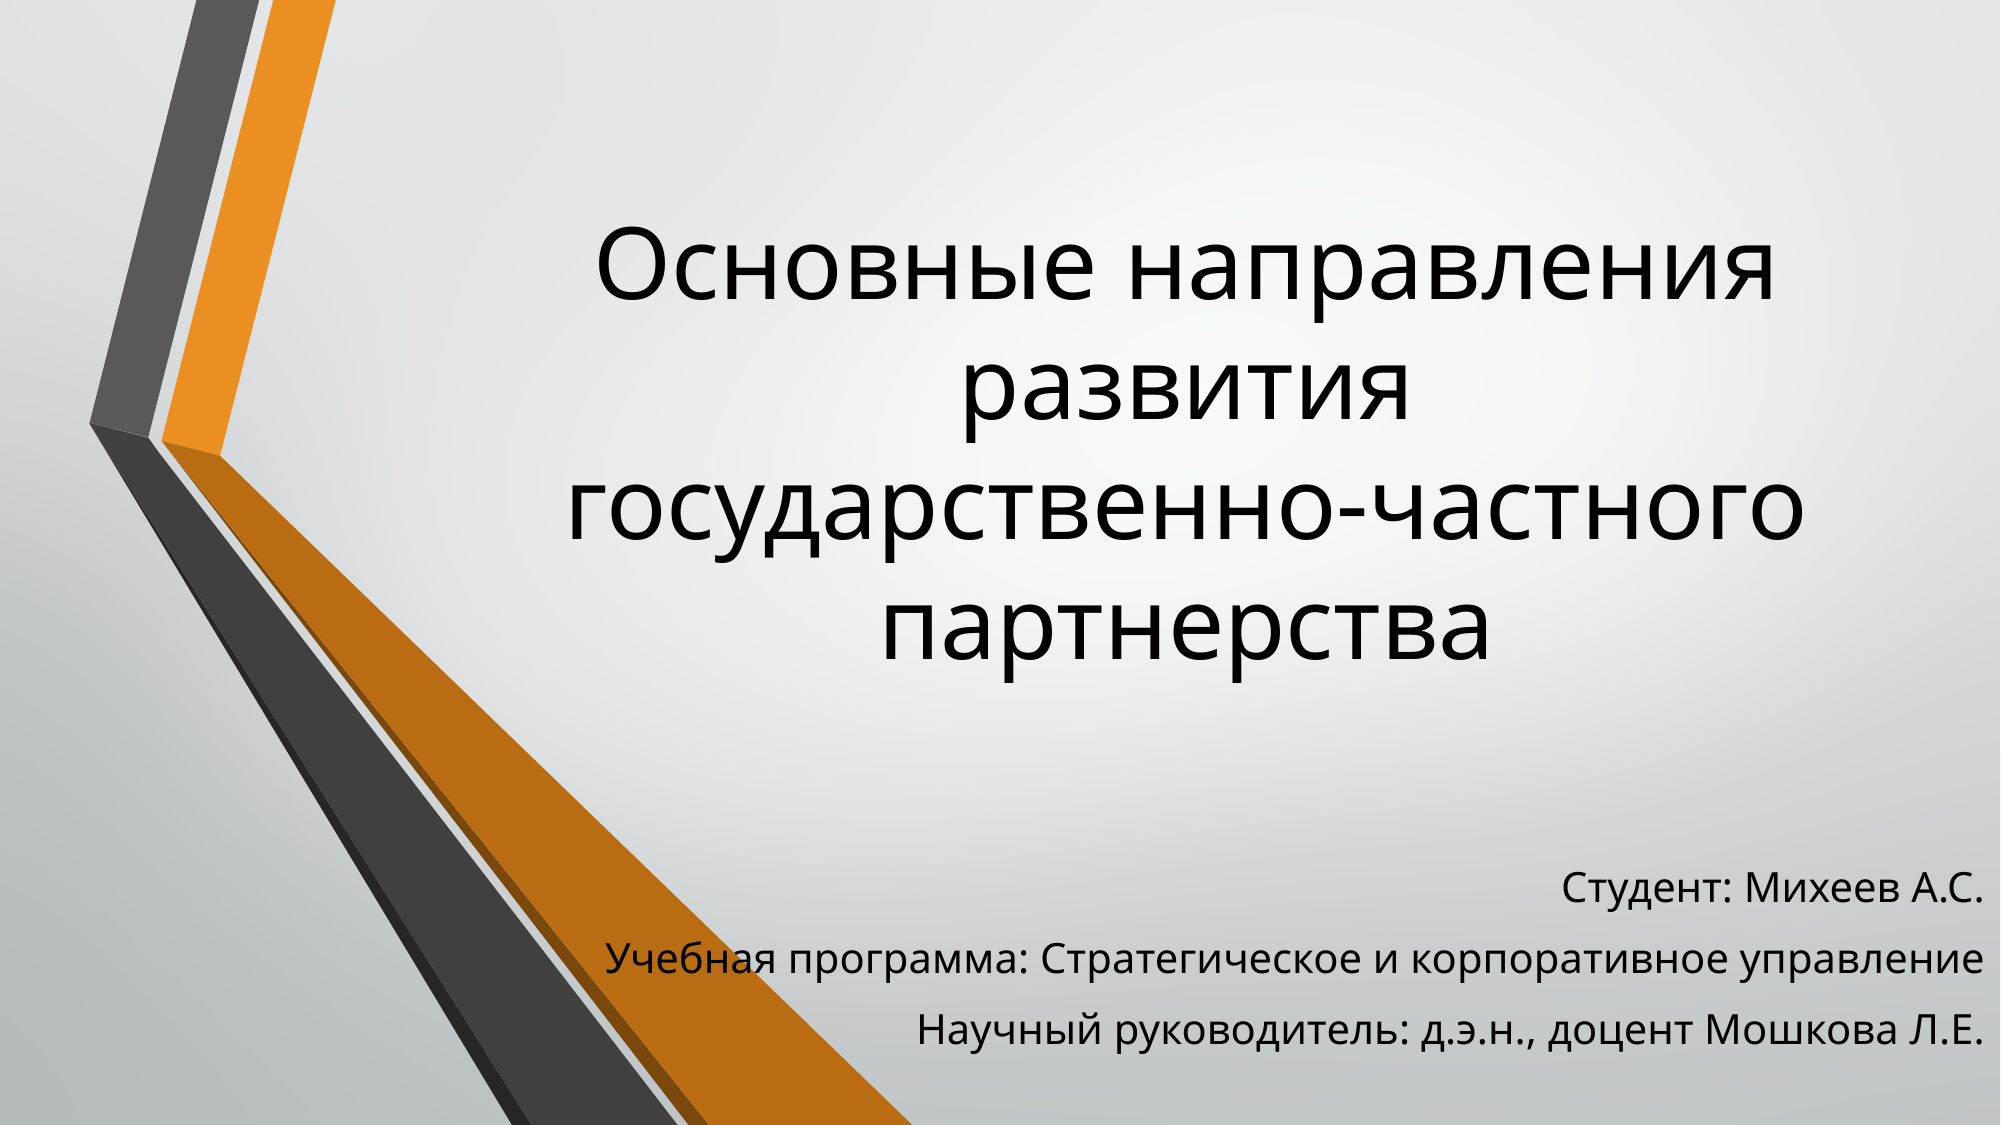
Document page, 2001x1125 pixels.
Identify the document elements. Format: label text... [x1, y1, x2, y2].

title Основные направления развития государственно-частного партнерства [373, 220, 2000, 688]
subtitle Студент: Михеев А.С. Учебная программа: Стратегическое и корпоративное управление Научный руководитель: д.э.н., доцент Мошкова Л.Е. [500, 853, 2000, 1125]
